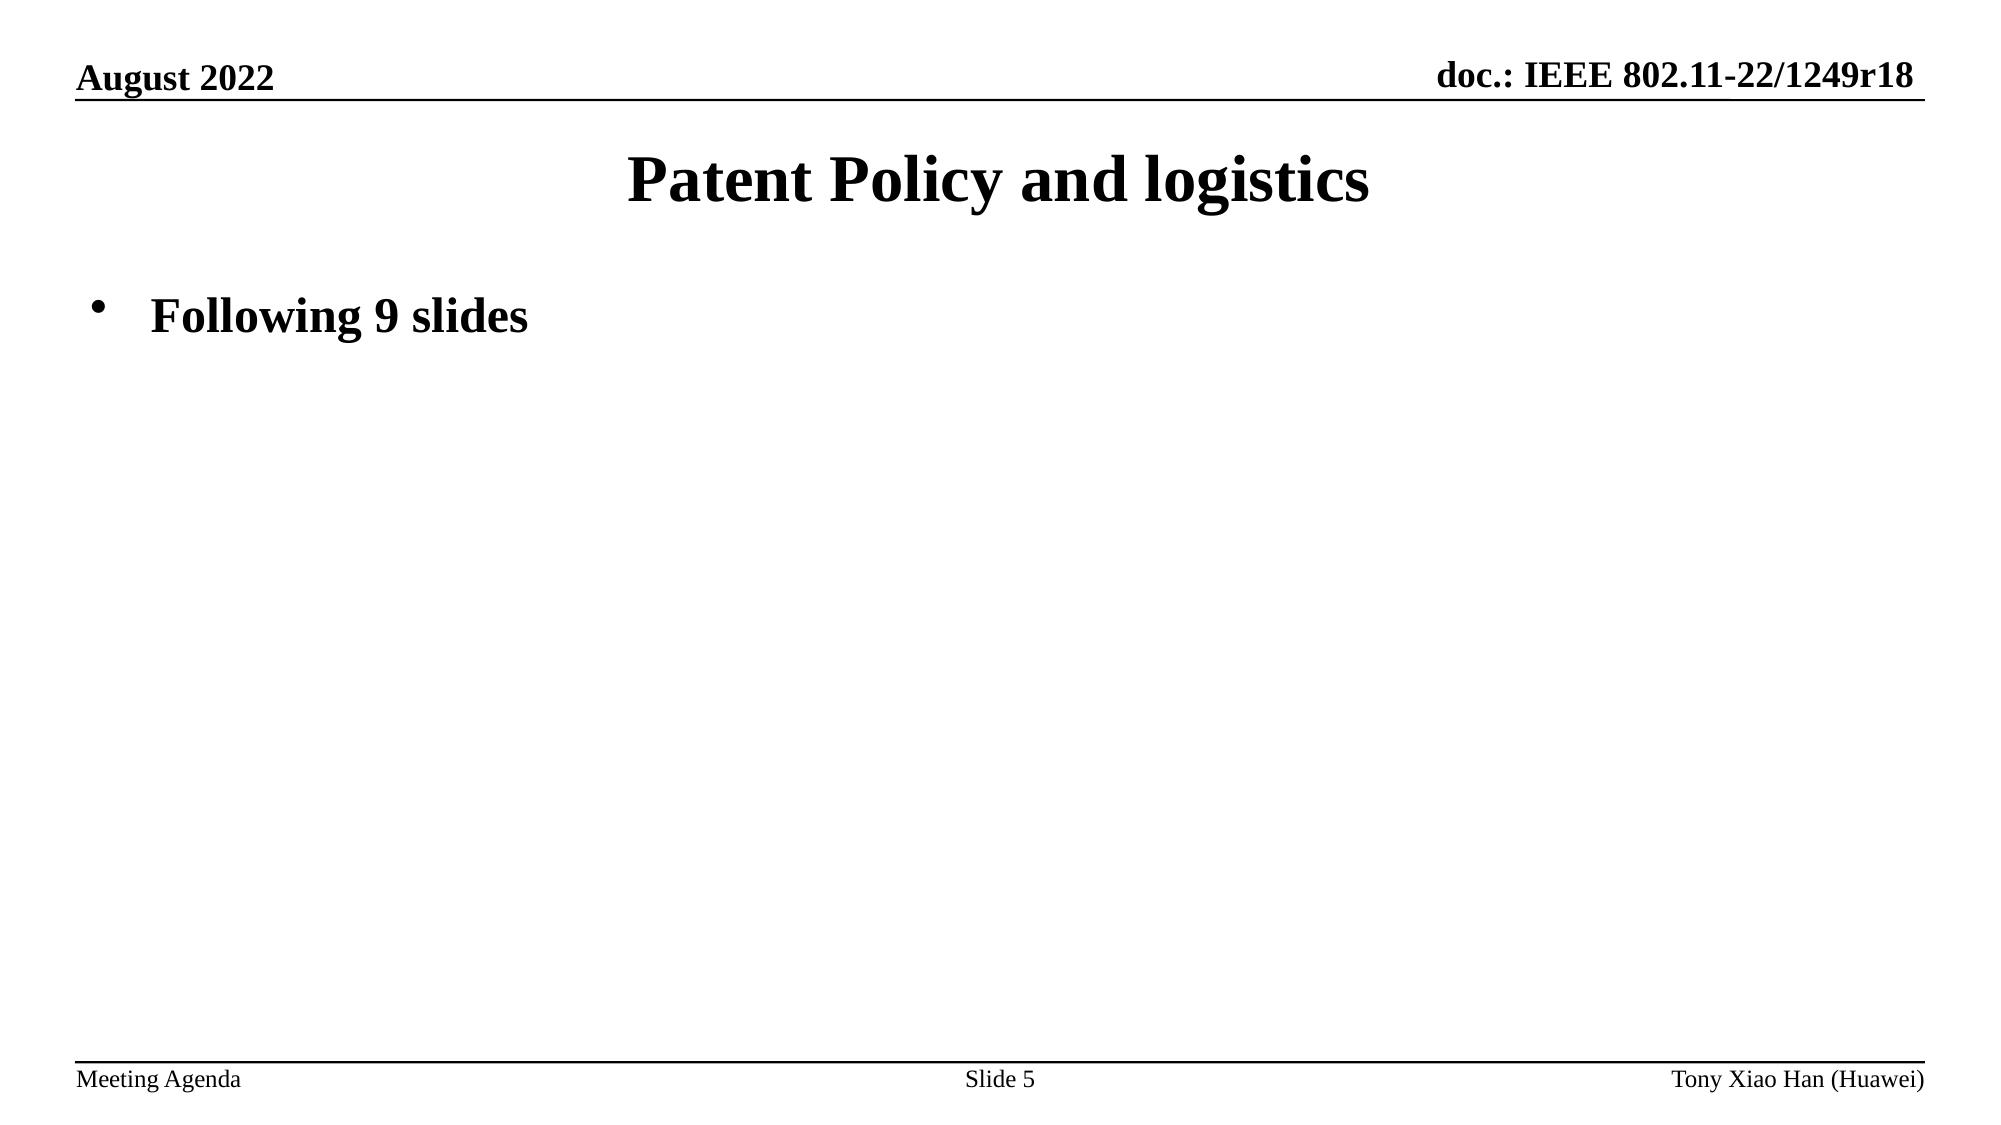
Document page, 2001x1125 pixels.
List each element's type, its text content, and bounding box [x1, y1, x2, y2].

text_box Patent Policy and logistics [362, 87, 1638, 263]
text_box Following 9 slides [75, 274, 1925, 950]
